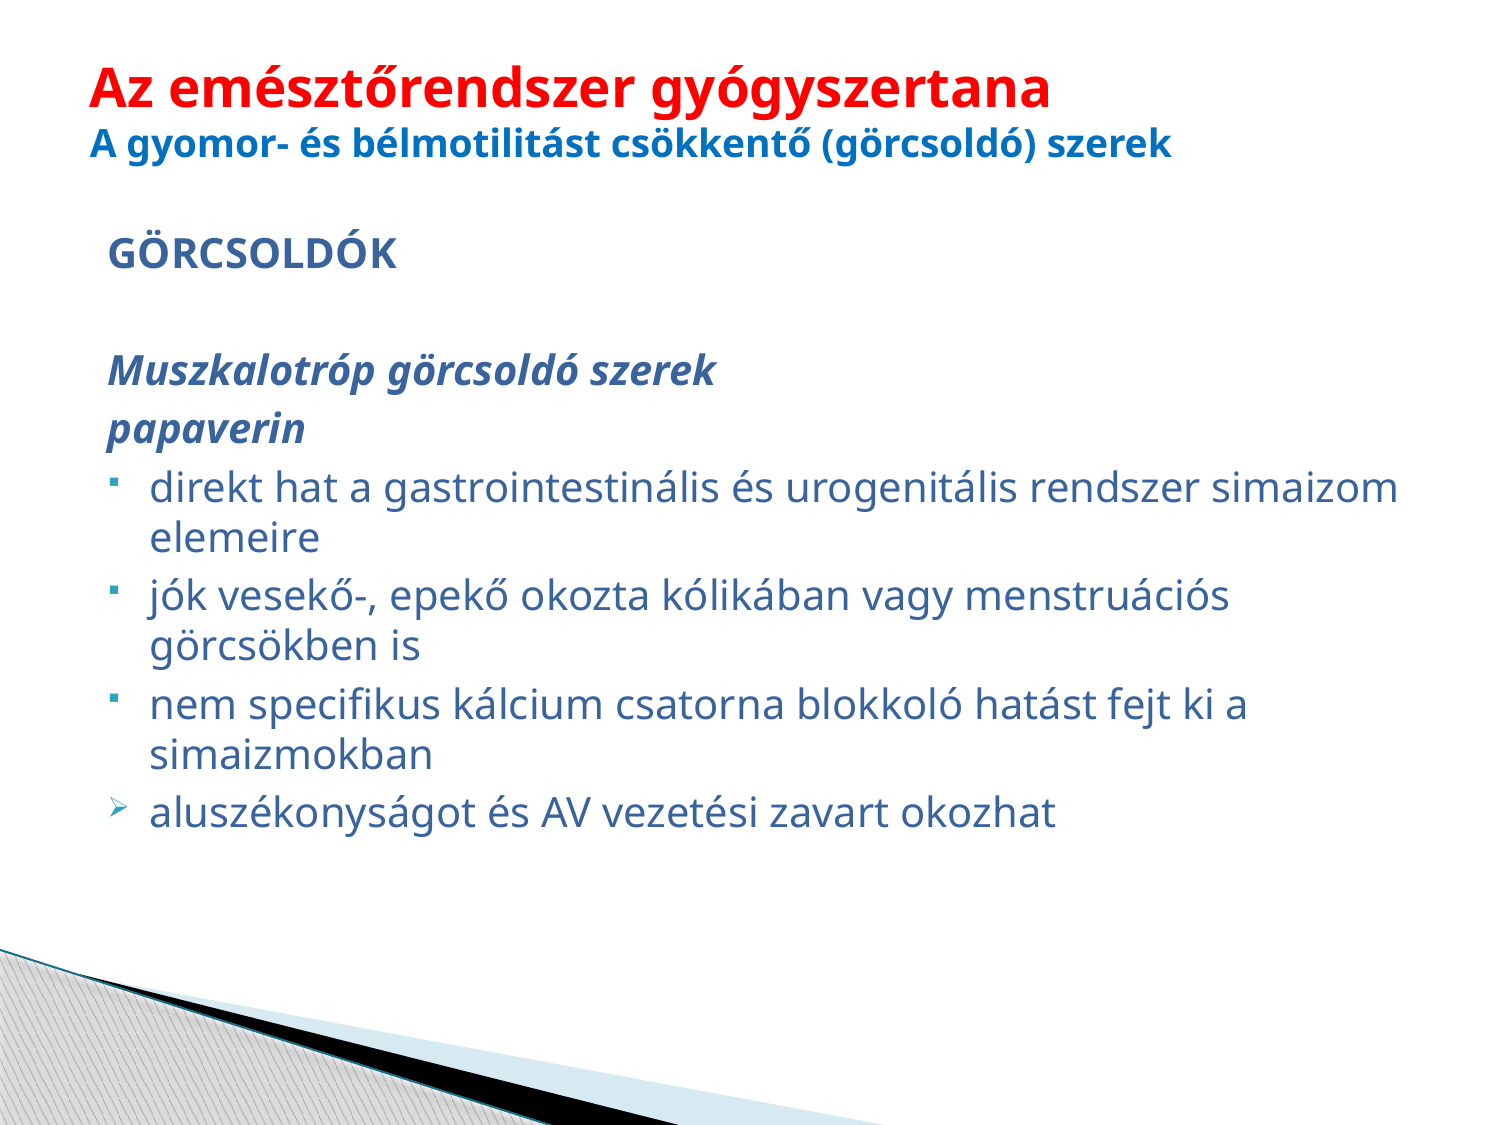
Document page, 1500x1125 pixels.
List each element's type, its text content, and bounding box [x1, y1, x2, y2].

title Az emésztőrendszer gyógyszertana A gyomor- és bélmotilitást csökkentő (görcsoldó) szerek [75, 45, 1425, 173]
list GÖRCSOLDÓK Muszkalotróp görcsoldó szerek papaverin direkt hat a gastrointestinális és urogenitális rendszer simaizom elemeire jók vesekő-, epekő okozta kólikában vagy menstruációs görcsökben is nem specifikus kálcium csatorna blokkoló hatást fejt ki a simaizmokban aluszékonyságot és AV vezetési zavart okozhat [75, 219, 1425, 986]
